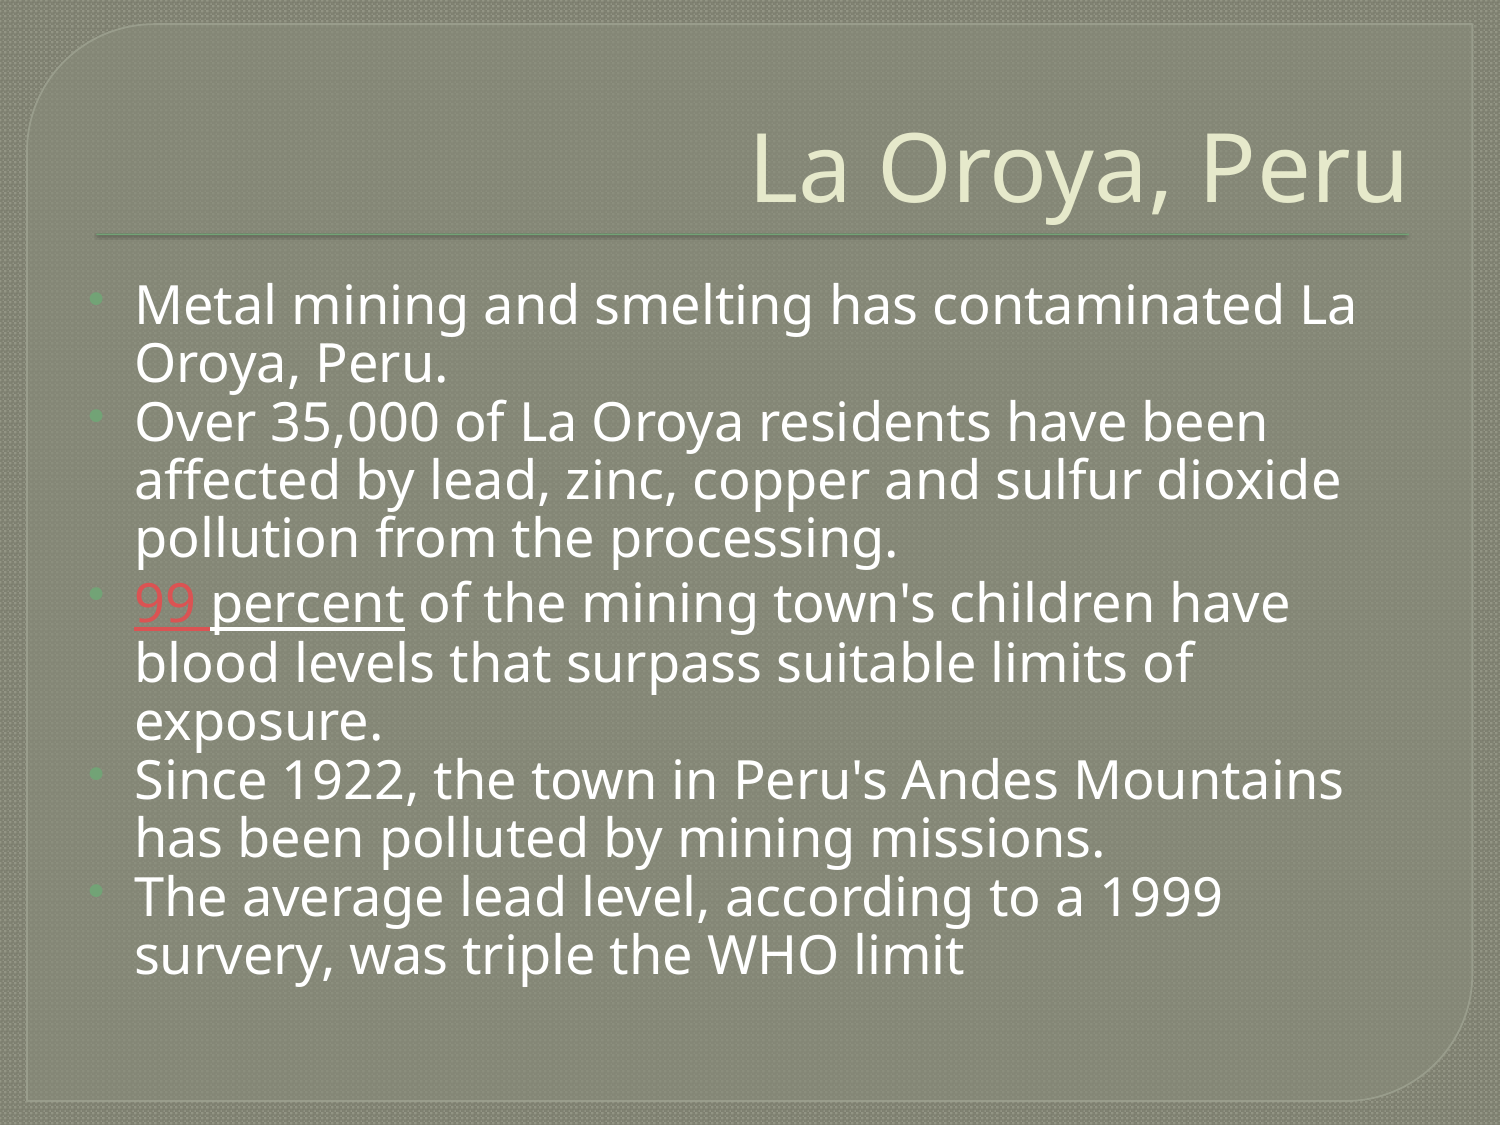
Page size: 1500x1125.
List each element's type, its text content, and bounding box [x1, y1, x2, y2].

list Metal mining and smelting has contaminated La Oroya, Peru. Over 35,000 of La Oroya residents have been affected by lead, zinc, copper and sulfur dioxide pollution from the processing. 99 percent of the mining town's children have blood levels that surpass suitable limits of exposure. Since 1922, the town in Peru's Andes Mountains has been polluted by mining missions. The average lead level, according to a 1999 survery, was triple the WHO limit [75, 270, 1425, 1063]
title La Oroya, Peru [75, 41, 1425, 230]
